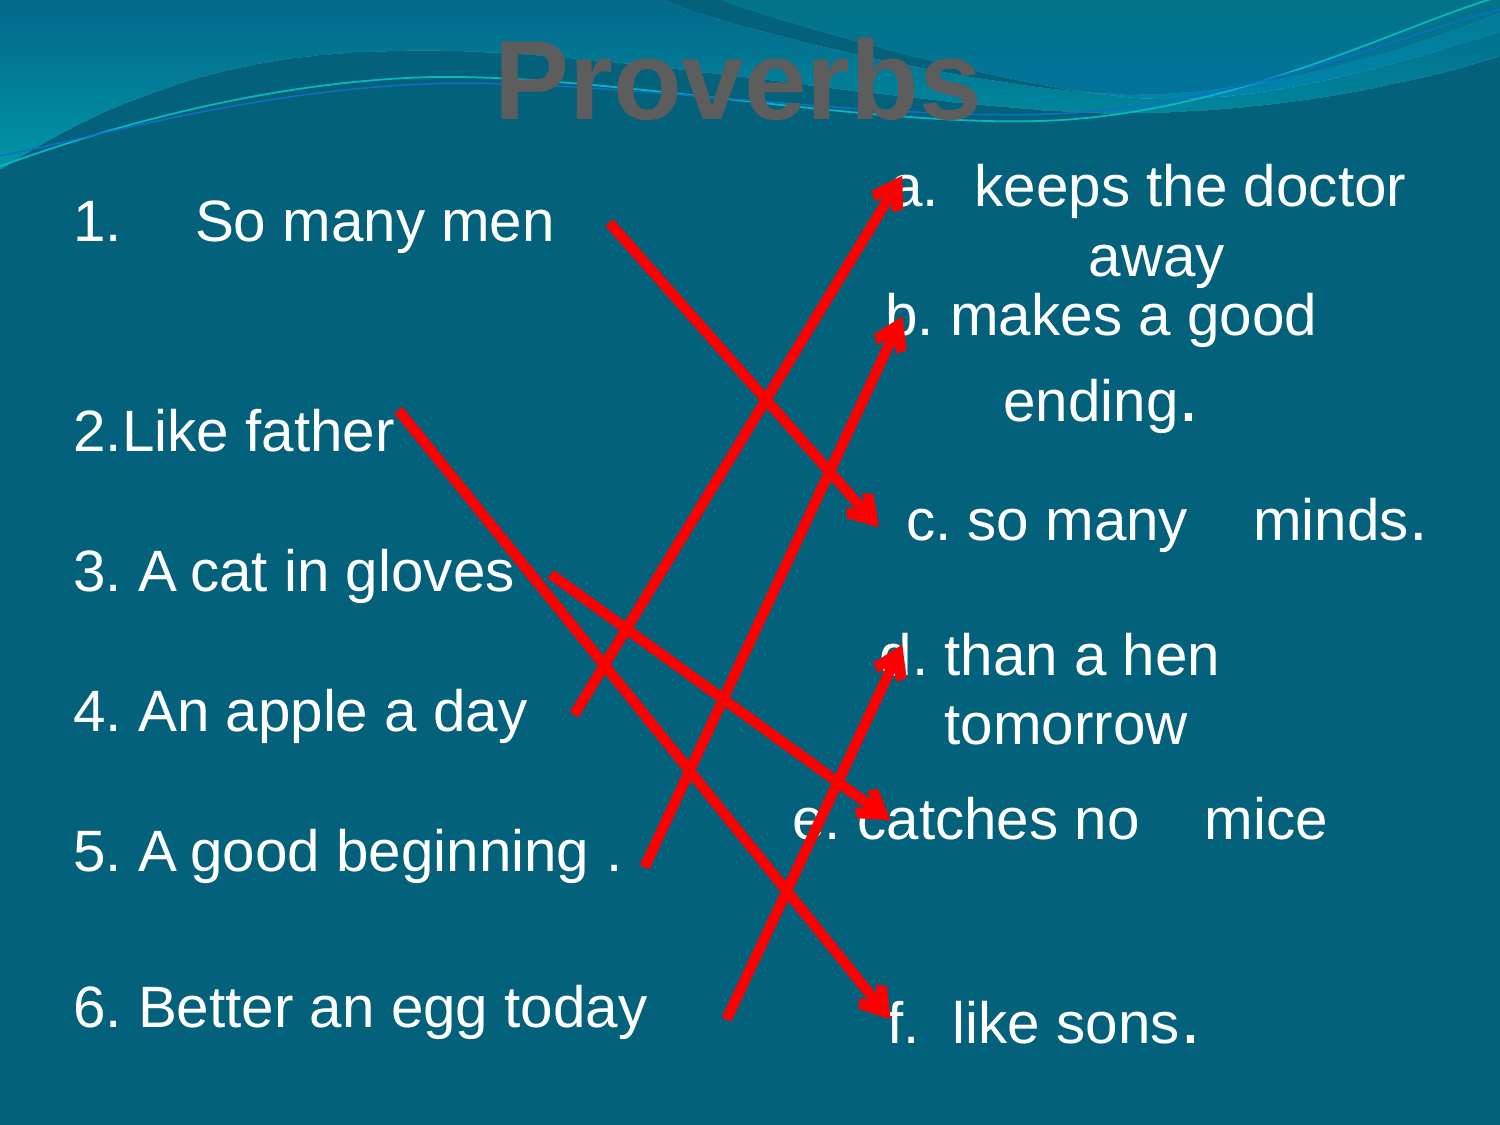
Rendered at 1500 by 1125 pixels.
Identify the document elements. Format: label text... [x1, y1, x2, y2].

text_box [831, 738, 868, 743]
text_box So many men 2.Like father 3. A cat in gloves 4. An apple a day 5. A good beginning . 6. Better an egg today [58, 175, 832, 1051]
text_box d. than a hen tomorrow [956, 609, 1360, 764]
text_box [591, 239, 897, 280]
text_box e. catches no mice [1009, 773, 1372, 859]
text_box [339, 468, 950, 962]
text_box Proverbs [281, 0, 1196, 150]
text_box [468, 280, 1008, 610]
text_box c. so many minds. [1014, 421, 1500, 562]
text_box f. like sons. [832, 960, 1278, 1066]
text_box keeps the doctor away [761, 140, 1500, 296]
text_box b. makes a good ending. [903, 269, 1430, 445]
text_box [550, 734, 891, 821]
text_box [497, 462, 1050, 721]
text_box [626, 743, 1003, 921]
